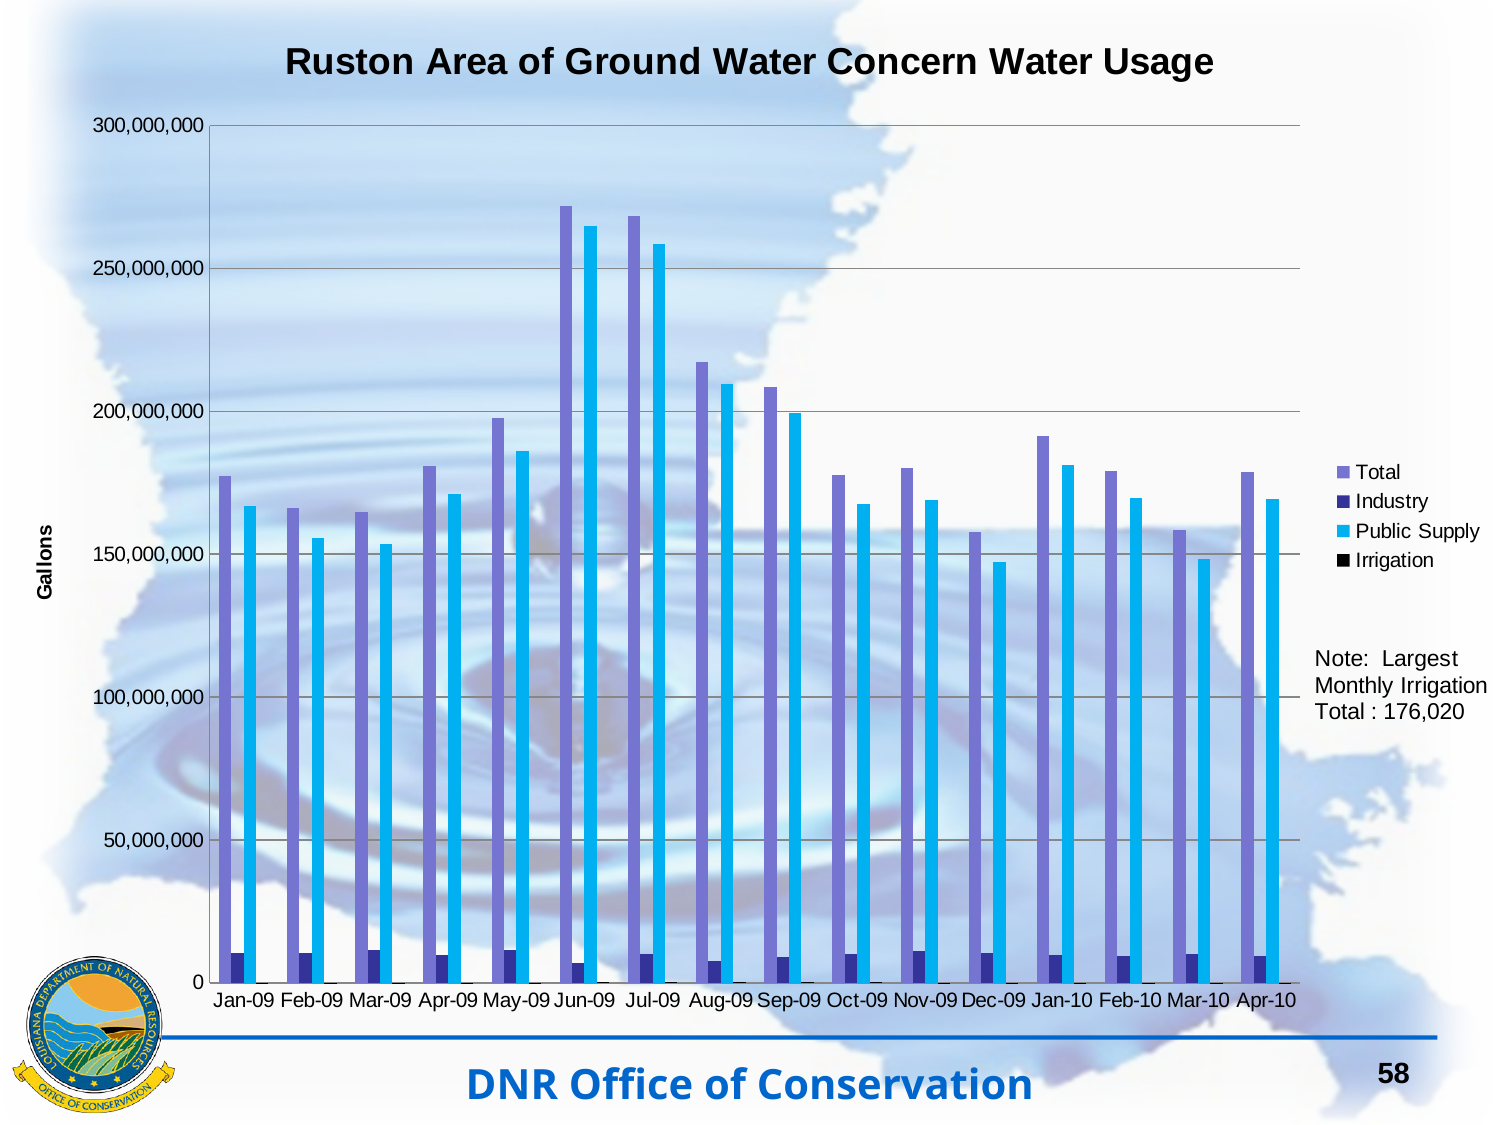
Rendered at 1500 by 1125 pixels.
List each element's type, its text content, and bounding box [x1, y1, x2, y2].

picture [12, 1034, 175, 1113]
chart [0, 0, 1500, 1034]
slide_number 58 [1074, 1046, 1426, 1125]
